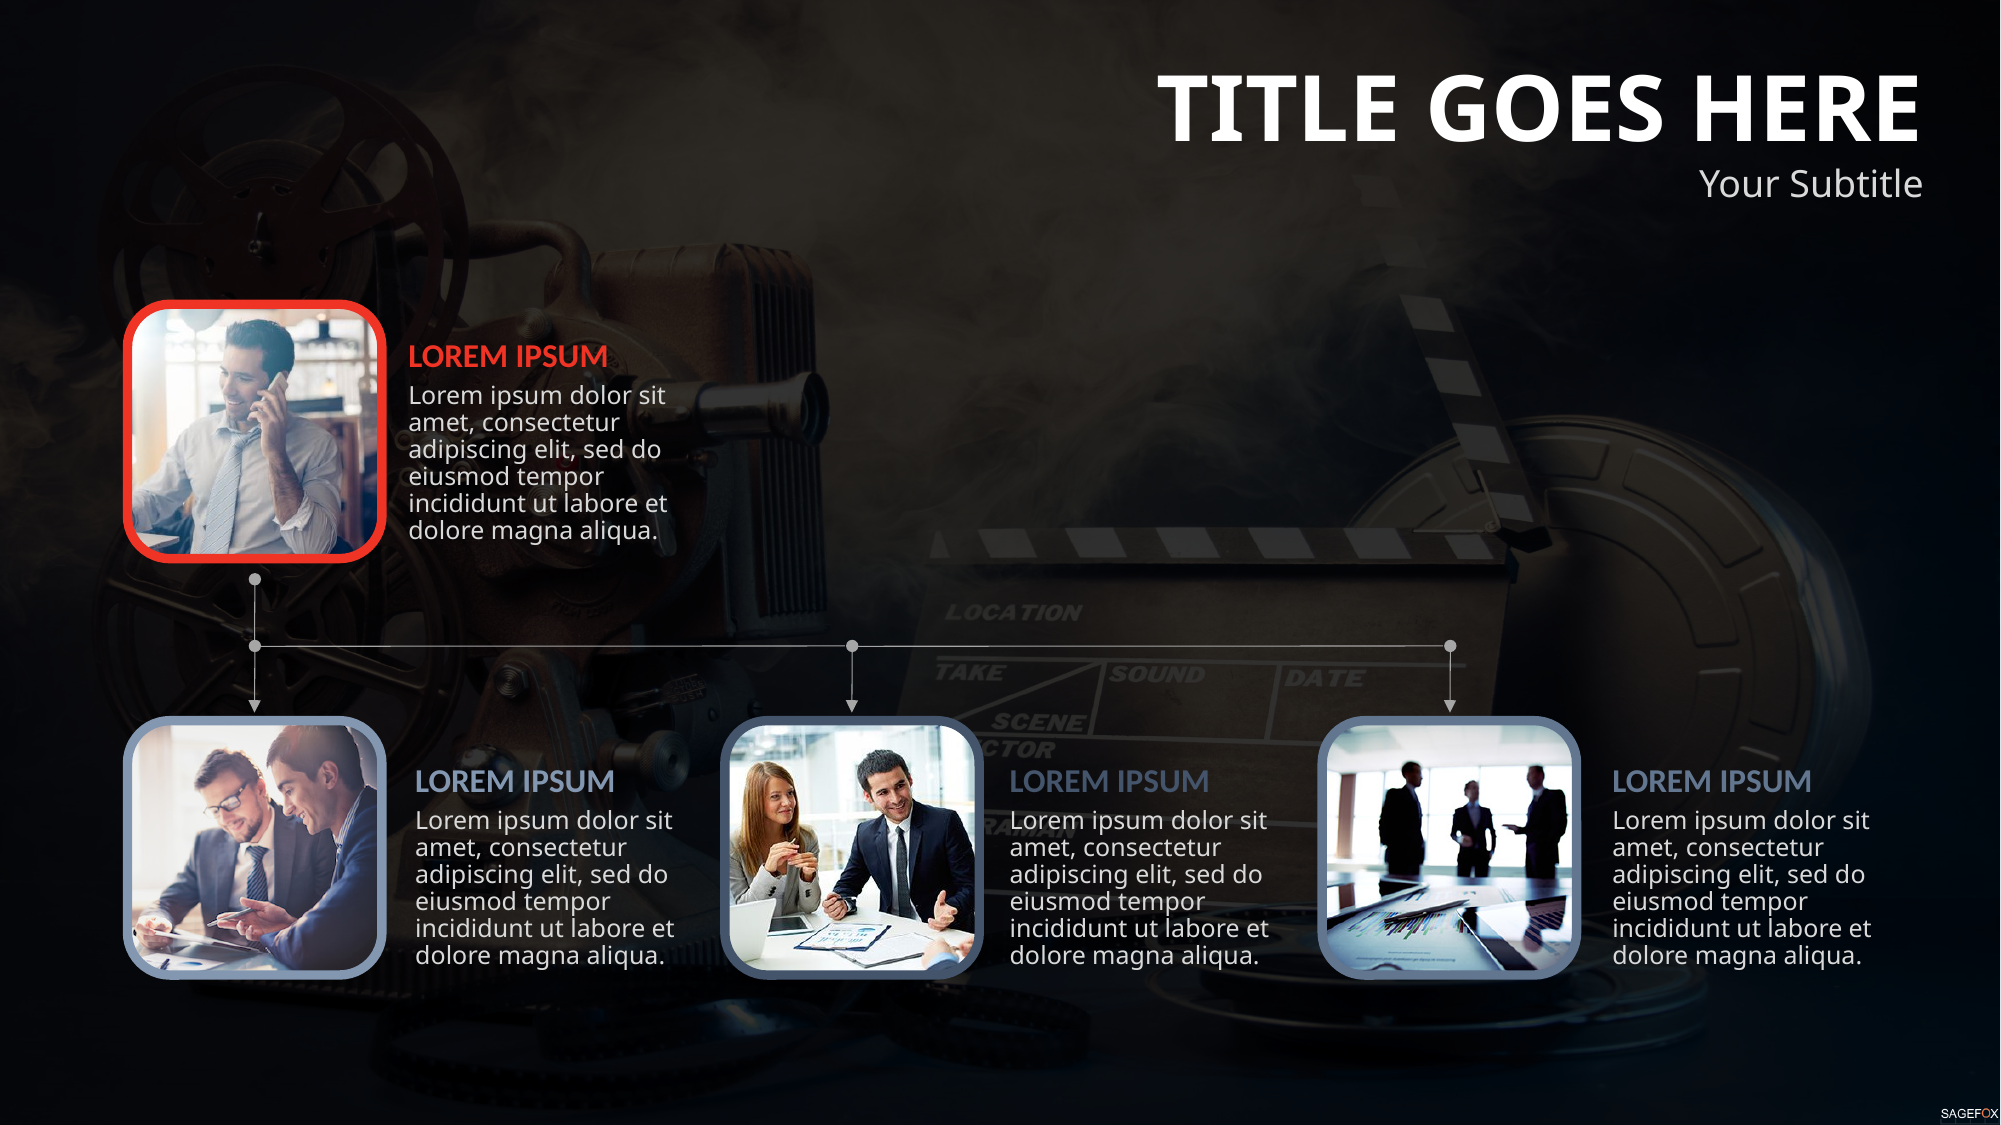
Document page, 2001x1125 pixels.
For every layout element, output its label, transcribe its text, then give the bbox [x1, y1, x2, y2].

list LOREM IPSUM [1009, 760, 1317, 803]
list Lorem ipsum dolor sit amet, consectetur adipiscing elit, sed do eiusmod tempor incididunt ut labore et dolore magna aliqua. [1612, 808, 1925, 945]
list LOREM IPSUM [415, 760, 720, 803]
list LOREM IPSUM [408, 335, 721, 378]
list Lorem ipsum dolor sit amet, consectetur adipiscing elit, sed do eiusmod tempor incididunt ut labore et dolore magna aliqua. [415, 808, 721, 945]
list Lorem ipsum dolor sit amet, consectetur adipiscing elit, sed do eiusmod tempor incididunt ut labore et dolore magna aliqua. [1009, 808, 1318, 945]
text_box TITLE GOES HERE Your Subtitle [1035, 42, 1939, 212]
picture [0, 0, 2001, 1125]
list Lorem ipsum dolor sit amet, consectetur adipiscing elit, sed do eiusmod tempor incididunt ut labore et dolore magna aliqua. [408, 383, 721, 520]
list LOREM IPSUM [1612, 760, 1925, 803]
